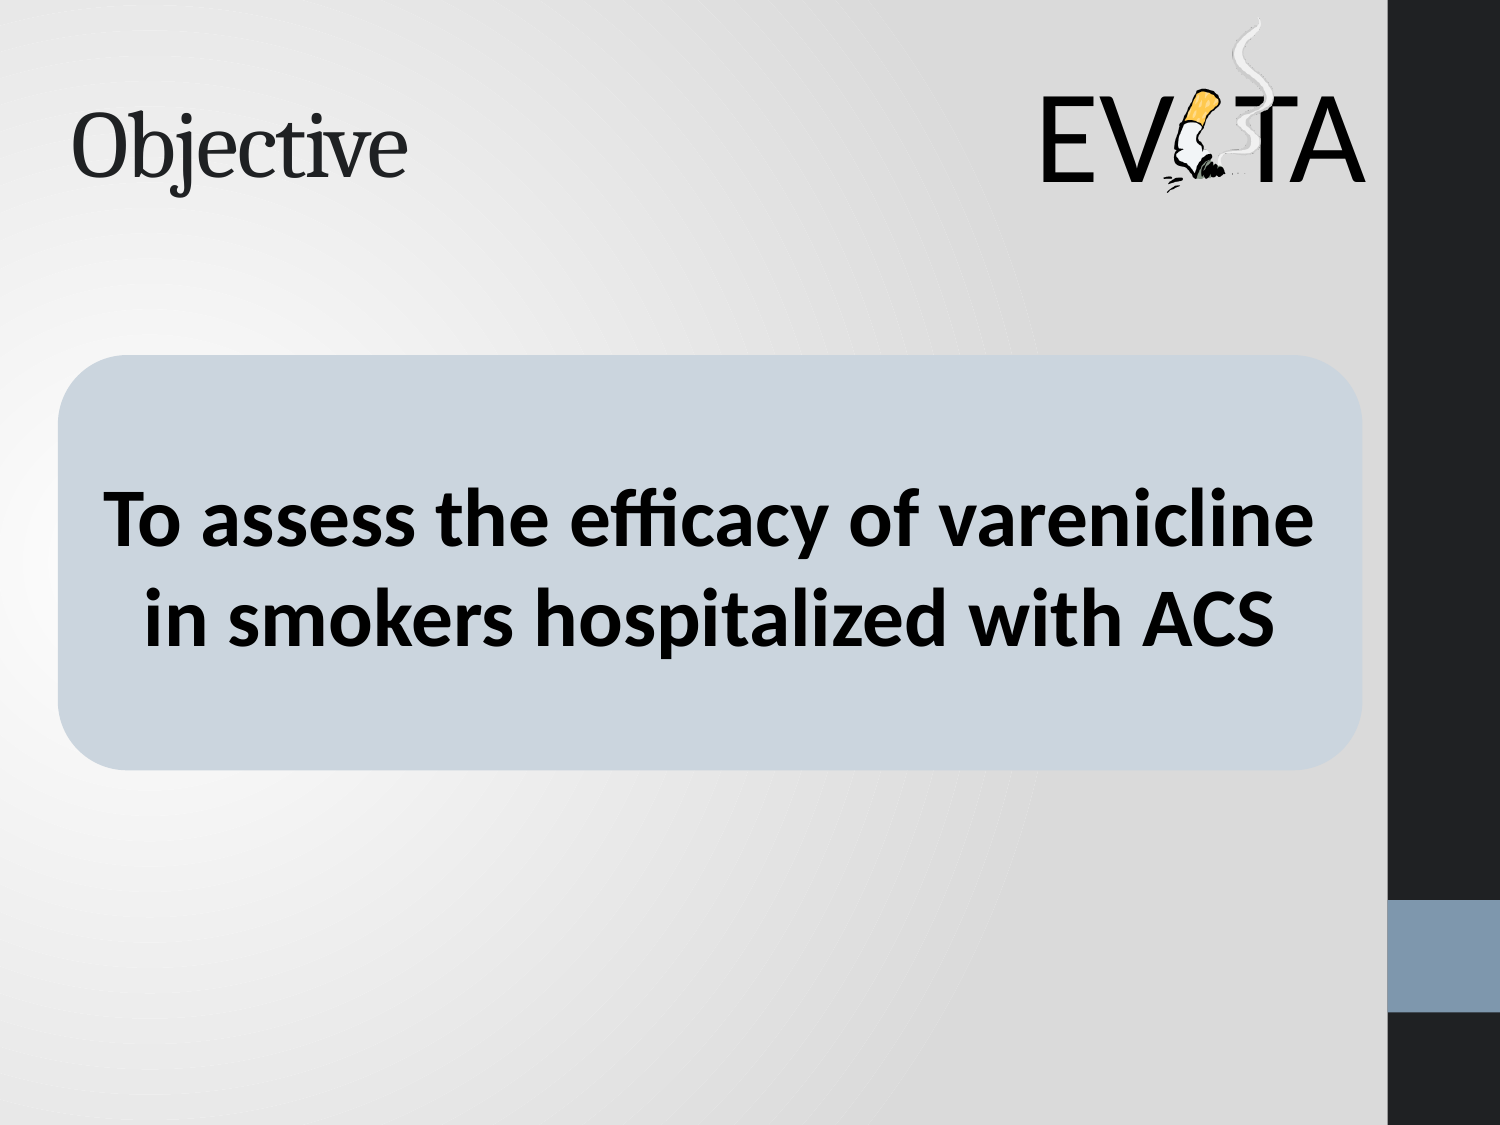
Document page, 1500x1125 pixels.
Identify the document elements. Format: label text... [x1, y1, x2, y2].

text_box To assess the efficacy of varenicline in smokers hospitalized with ACS [56, 354, 1364, 772]
title Objective [56, 45, 1359, 233]
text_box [1027, 11, 1500, 198]
